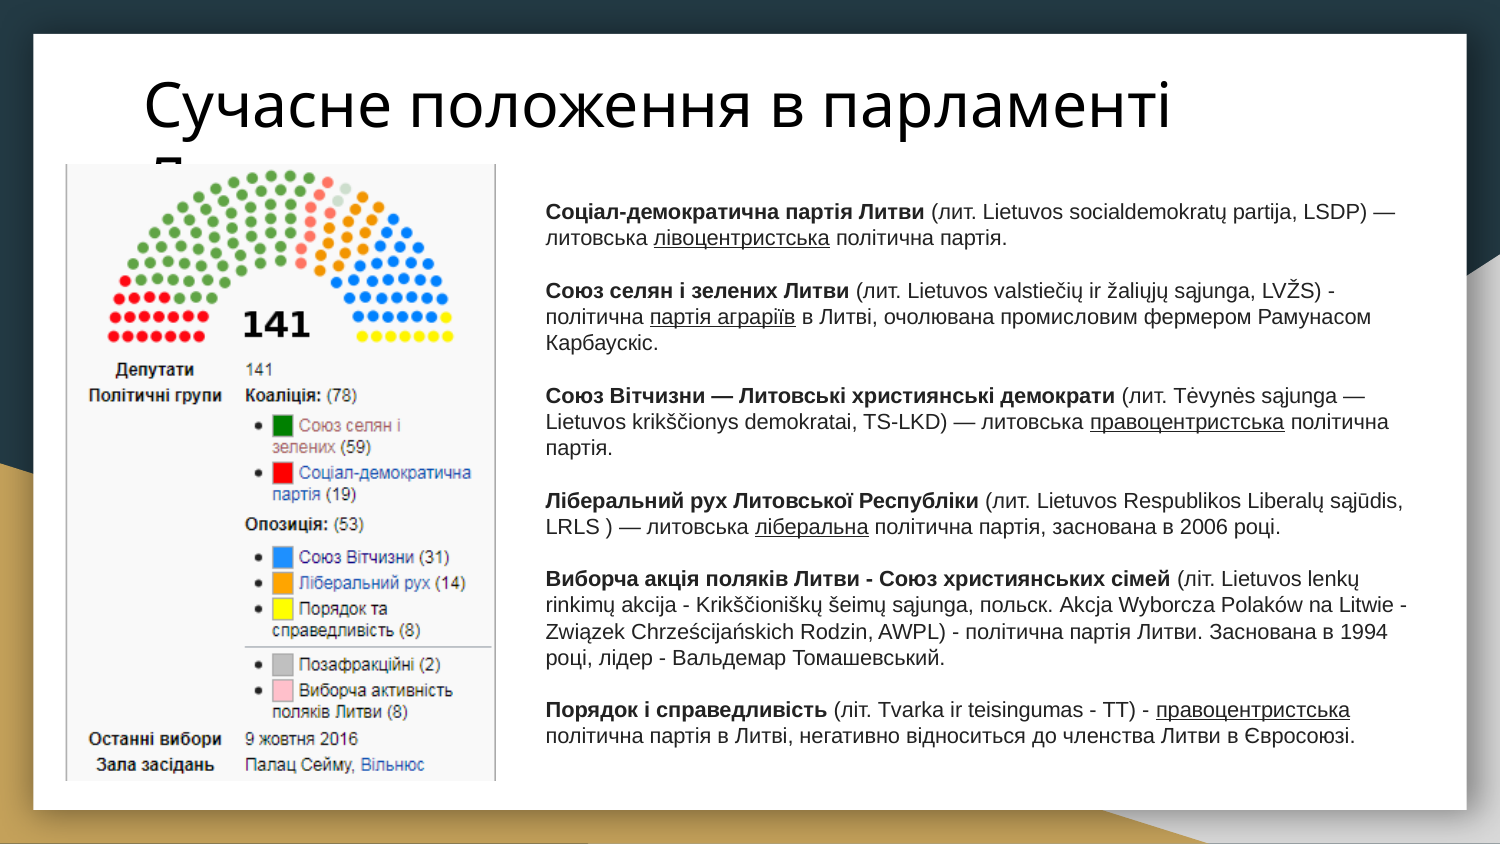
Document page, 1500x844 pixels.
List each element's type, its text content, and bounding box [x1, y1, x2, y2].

text_box Соціал-демократична партія Литви (лит. Lietuvos socialdemokratų partija, LSDP) — литовська лівоцентристська політична партія. Союз селян і зелених Литви (лит. Lietuvos valstiečių ir žaliųjų sąjunga, LVŽS) - політична партія аграріїв в Литві, очолювана промисловим фермером Рамунасом Карбаускіс. Союз Вітчизни — Литовські християнські демократи (лит. Tėvynės sąjunga — Lietuvos krikščionys demokratai, TS-LKD) — литовська правоцентристська політична партія. Ліберальний рух Литовської Республіки (лит. Lietuvos Respublikos Liberalų sąjūdis, LRLS ) — литовська ліберальна політична партія, заснована в 2006 році. Виборча акція поляків Литви - Союз християнських сімей (літ. Lietuvos lenkų rinkimų akcija - Krikščioniškų šeimų sąjunga, польск. Akcja Wyborcza Polaków na Litwie - Związek Chrześcijańskich Rodzin, AWPL) - політична партія Литви. Заснована в 1994 році, лідер - Вальдемар Томашевський. Порядок і справедливість (літ. Tvarka ir teisingumas - TT) - правоцентристська політична партія в Литві, негативно відноситься до членства Литви в Євросоюзі. [530, 182, 1444, 781]
text_box Сучасне положення в парламенті Литви: [128, 50, 1372, 114]
picture [63, 164, 496, 781]
